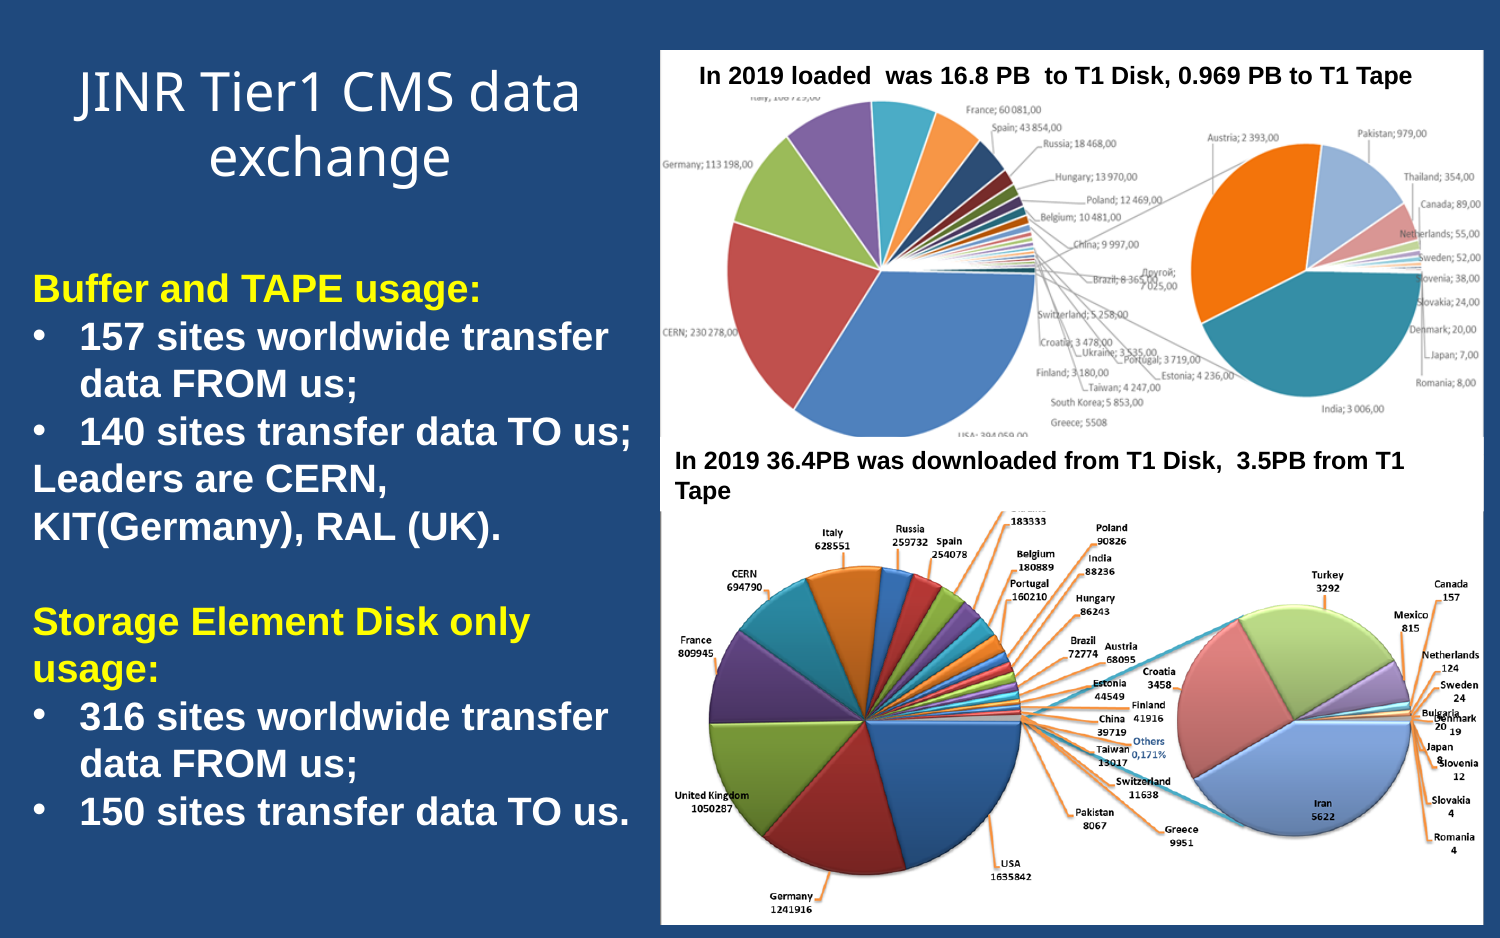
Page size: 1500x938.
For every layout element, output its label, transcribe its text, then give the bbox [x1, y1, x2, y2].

picture [659, 50, 1484, 925]
text_box JINR Tier1 CMS data exchange [17, 48, 644, 253]
text_box Buffer and TAPE usage: 157 sites worldwide transfer data FROM us; 140 sites transfer data TO us; Leaders are CERN, KIT(Germany), RAL (UK). Storage Element Disk only usage: 316 sites worldwide transfer data FROM us; 150 sites transfer data TO us. [17, 255, 654, 888]
